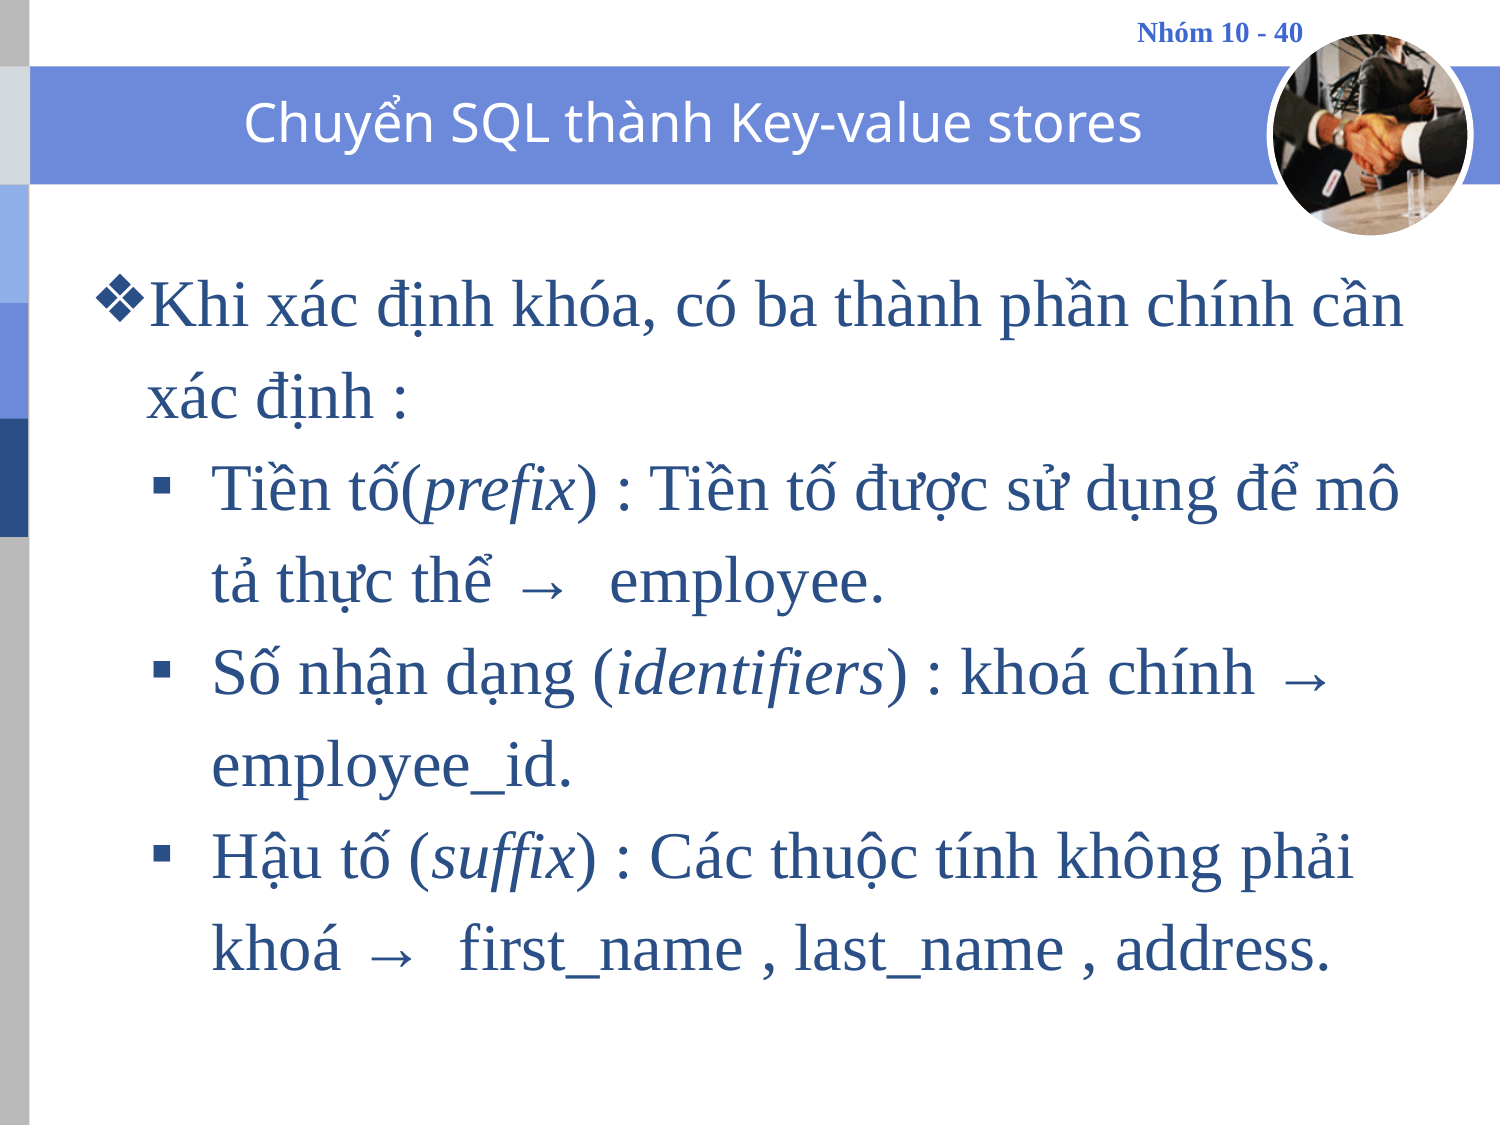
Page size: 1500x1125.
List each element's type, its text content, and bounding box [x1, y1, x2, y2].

list Khi xác định khóa, có ba thành phần chính cần xác định : Tiền tố(prefix) : Tiền tố được sử dụng để mô tả thực thể → employee. Số nhận dạng (identifiers) : khoá chính → employee_id. Hậu tố (suffix) : Các thuộc tính không phải khoá → first_name , last_name , address. [75, 240, 1425, 1125]
title Chuyển SQL thành Key-value stores [87, 75, 1300, 168]
picture [1279, 35, 1467, 235]
